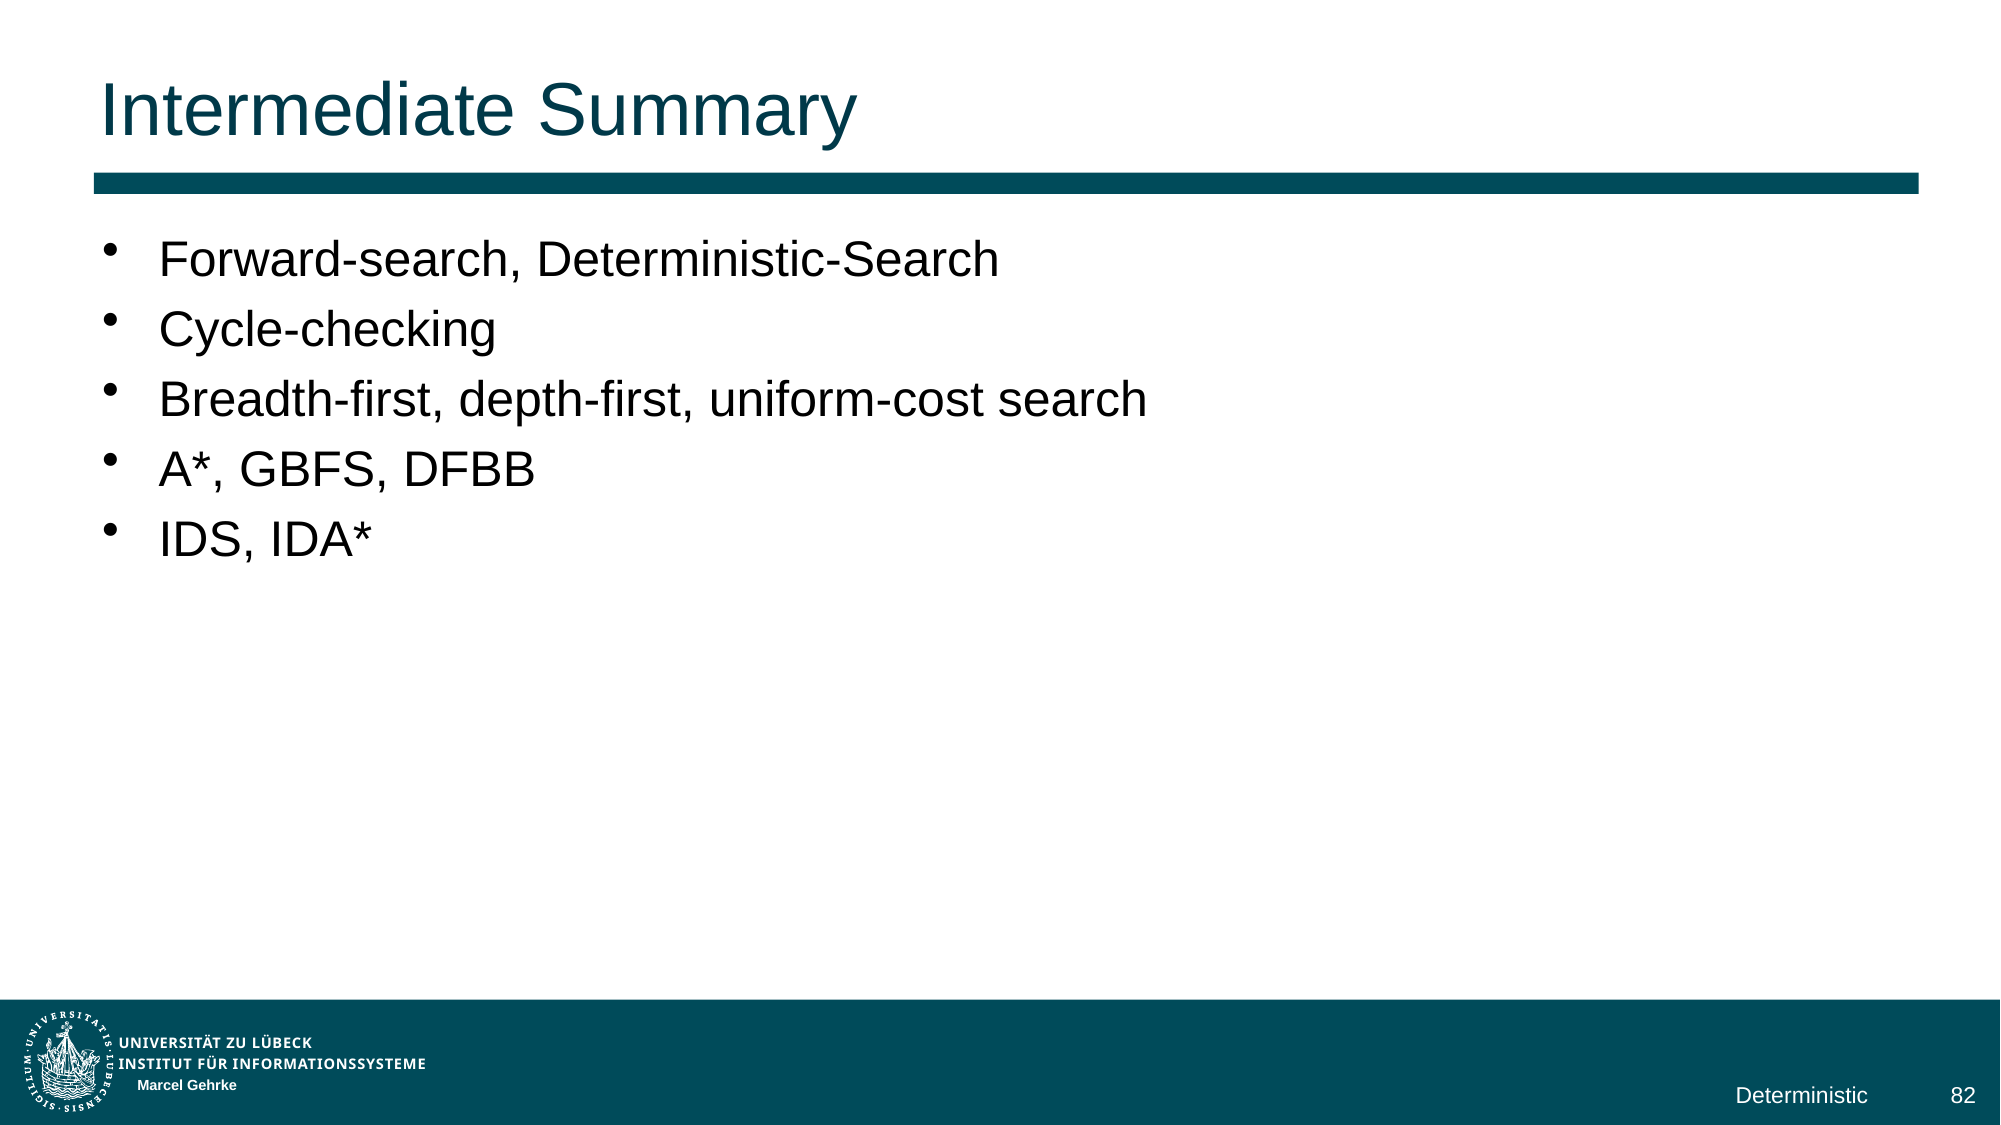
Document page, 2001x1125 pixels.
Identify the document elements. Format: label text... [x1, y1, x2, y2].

title Intermediate Summary [99, 52, 1919, 161]
slide_number 82 [1524, 1073, 1992, 1106]
slide_number Deterministic [1992, 1073, 2000, 1106]
footer Marcel Gehrke [0, 1068, 504, 1101]
list Forward-search, Deterministic-Search Cycle-checking Breadth-first, depth-first, uniform-cost search A*, GBFS, DFBB IDS, IDA* [102, 218, 1921, 971]
